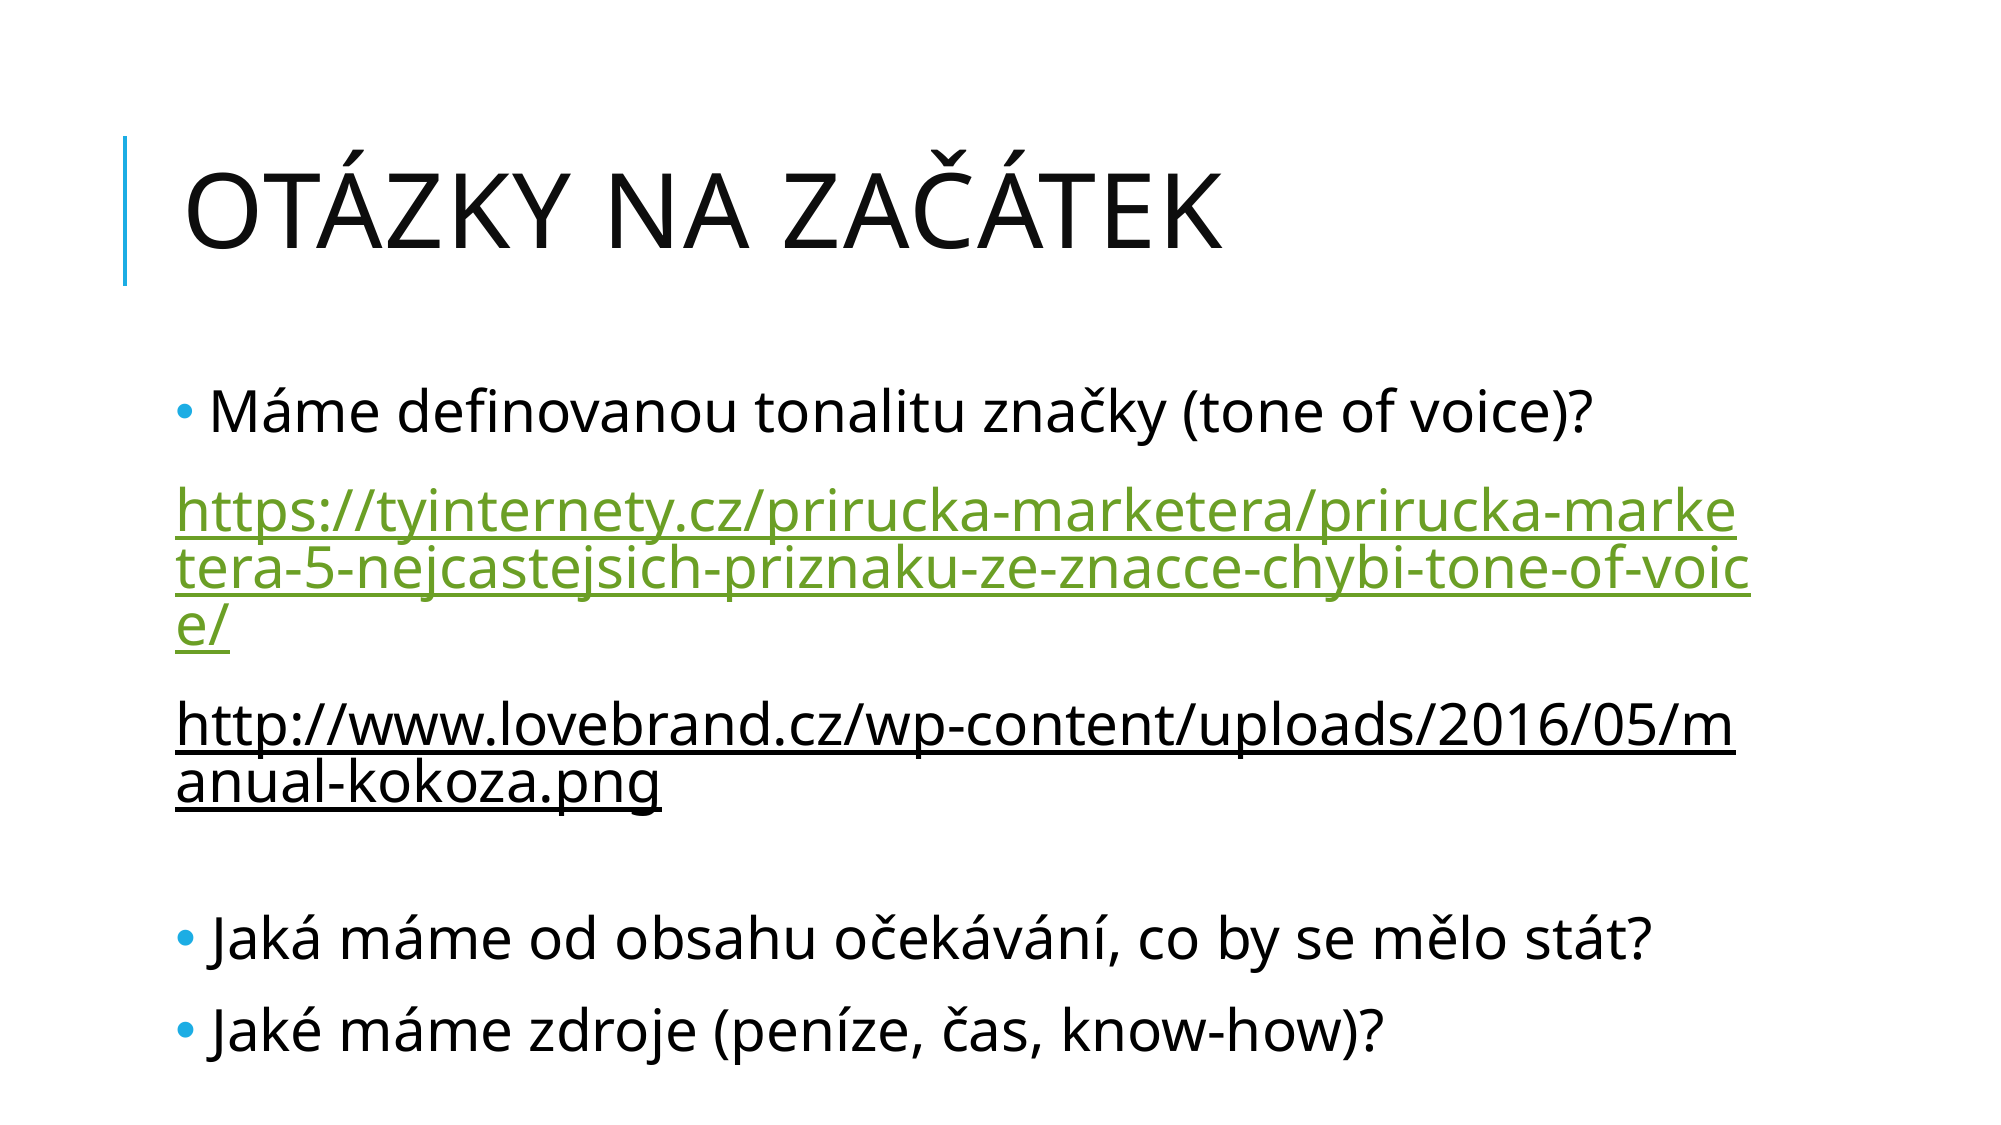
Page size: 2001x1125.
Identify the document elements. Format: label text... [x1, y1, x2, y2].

title Otázky na začátek [168, 96, 1763, 342]
list Máme definovanou tonalitu značky (tone of voice)? https://tyinternety.cz/prirucka-marketera/prirucka-marketera-5-nejcastejsich-priznaku-ze-znacce-chybi-tone-of-voice/ http://www.lovebrand.cz/wp-content/uploads/2016/05/manual-kokoza.png Jaká máme od obsahu očekávání, co by se mělo stát? Jaké máme zdroje (peníze, čas, know-how)? [168, 375, 1763, 1035]
